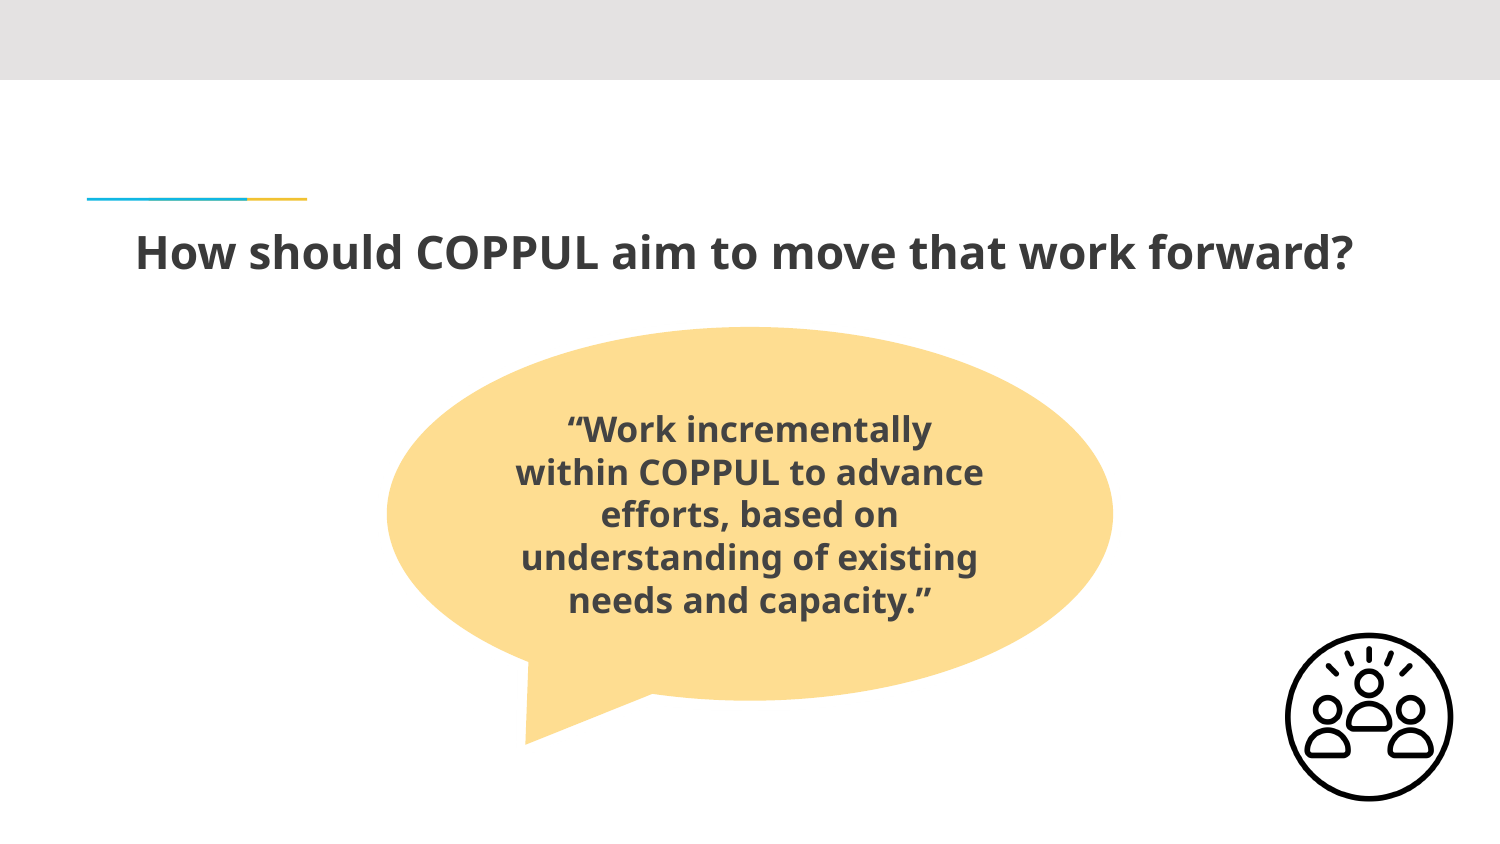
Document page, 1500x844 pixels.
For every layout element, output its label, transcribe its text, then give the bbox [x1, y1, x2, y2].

text_box “Work incrementally within COPPUL to advance efforts, based on understanding of existing needs and capacity.” [386, 326, 1114, 745]
title How should COPPUL aim to move that work forward? [119, 208, 1381, 308]
picture [1274, 623, 1463, 812]
